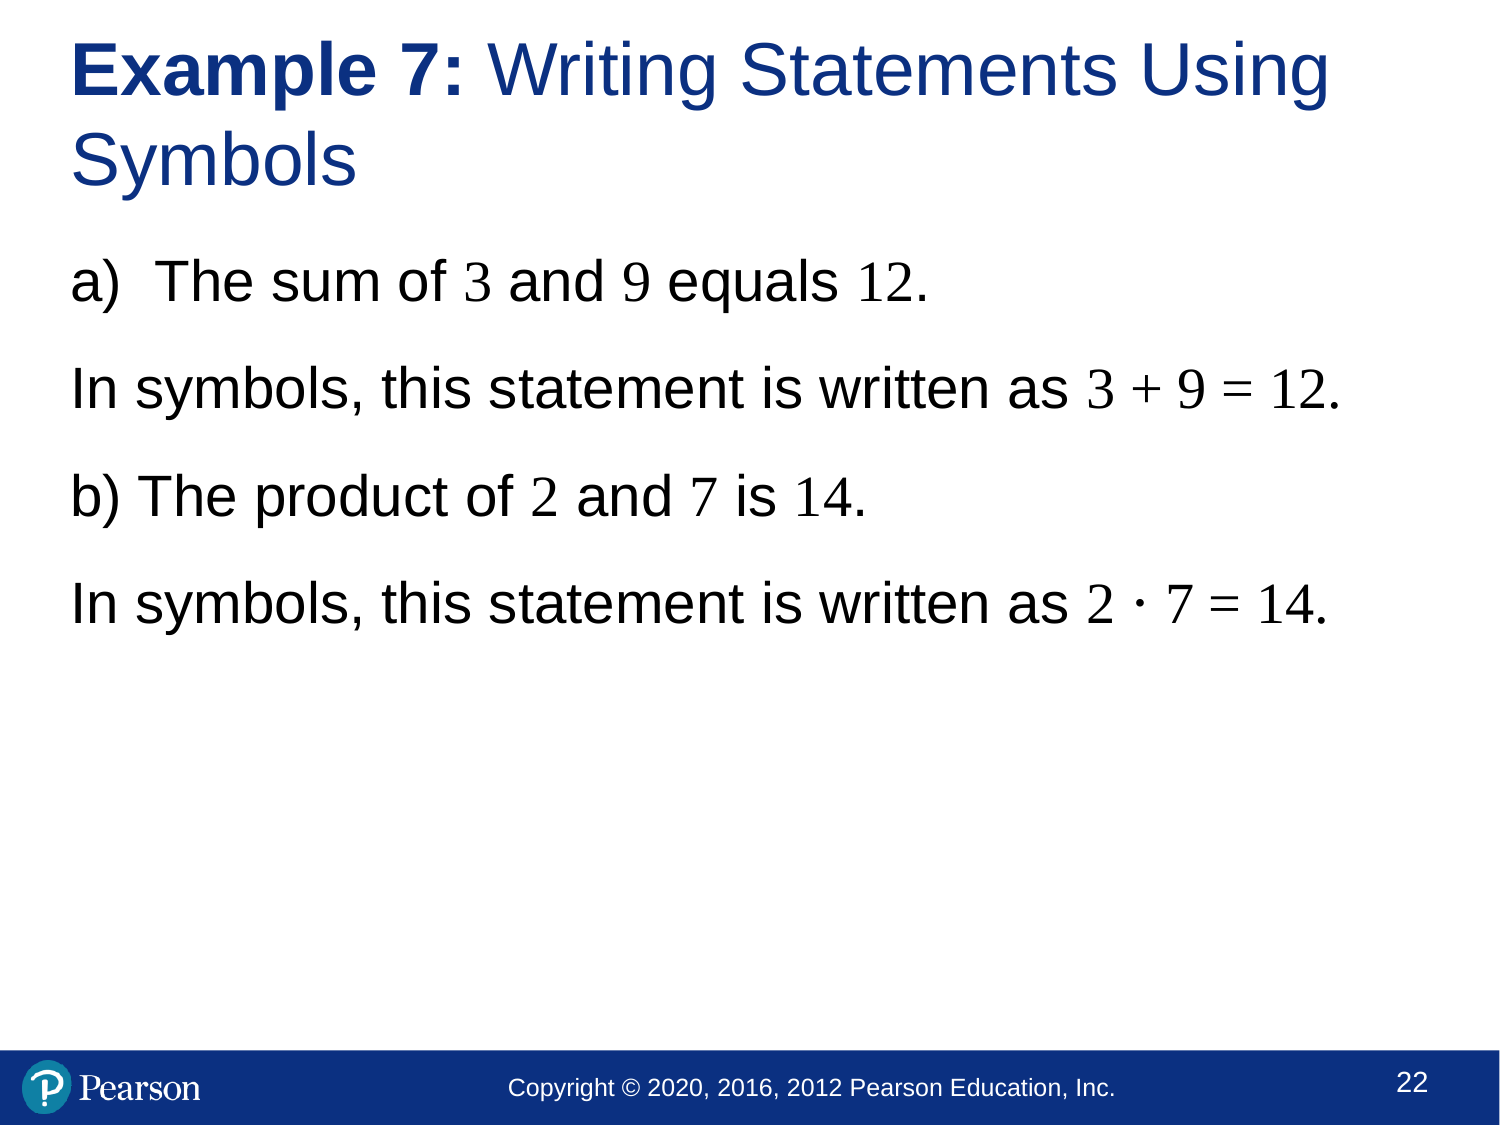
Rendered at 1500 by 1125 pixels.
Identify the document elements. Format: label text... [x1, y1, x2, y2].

title Example 7: Writing Statements Using Symbols [55, 24, 1425, 197]
list The sum of 3 and 9 equals 12. In symbols, this statement is written as 3 + 9 = 12. b) The product of 2 and 7 is 14. In symbols, this statement is written as 2 ⋅ 7 = 14. [55, 235, 1425, 1019]
picture [22, 1060, 200, 1114]
